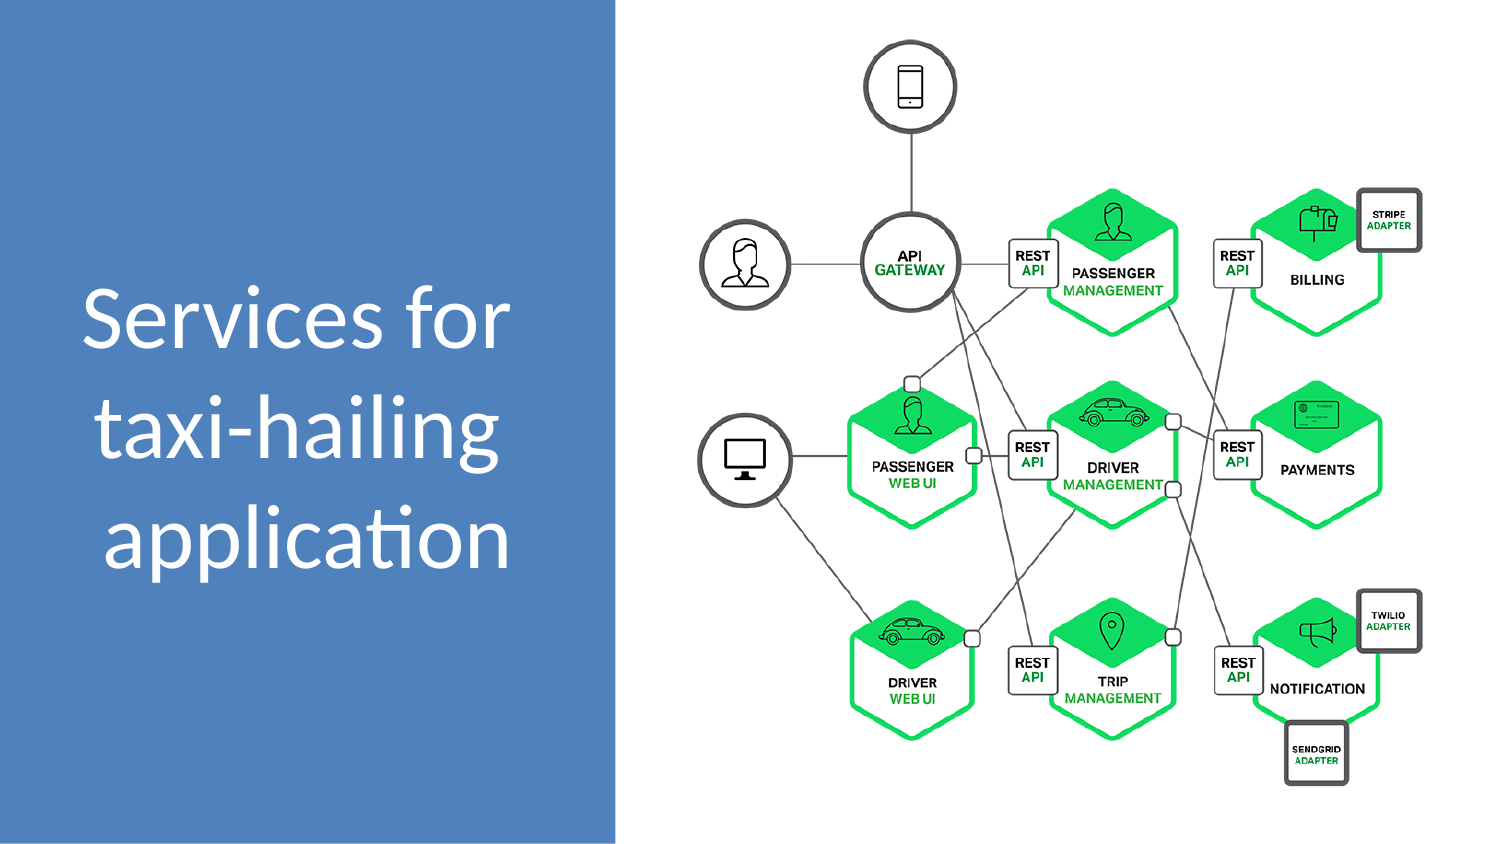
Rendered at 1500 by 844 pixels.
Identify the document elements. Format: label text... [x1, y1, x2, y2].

text_box Services for taxi-hailing application [0, 0, 617, 844]
picture [686, 32, 1438, 799]
